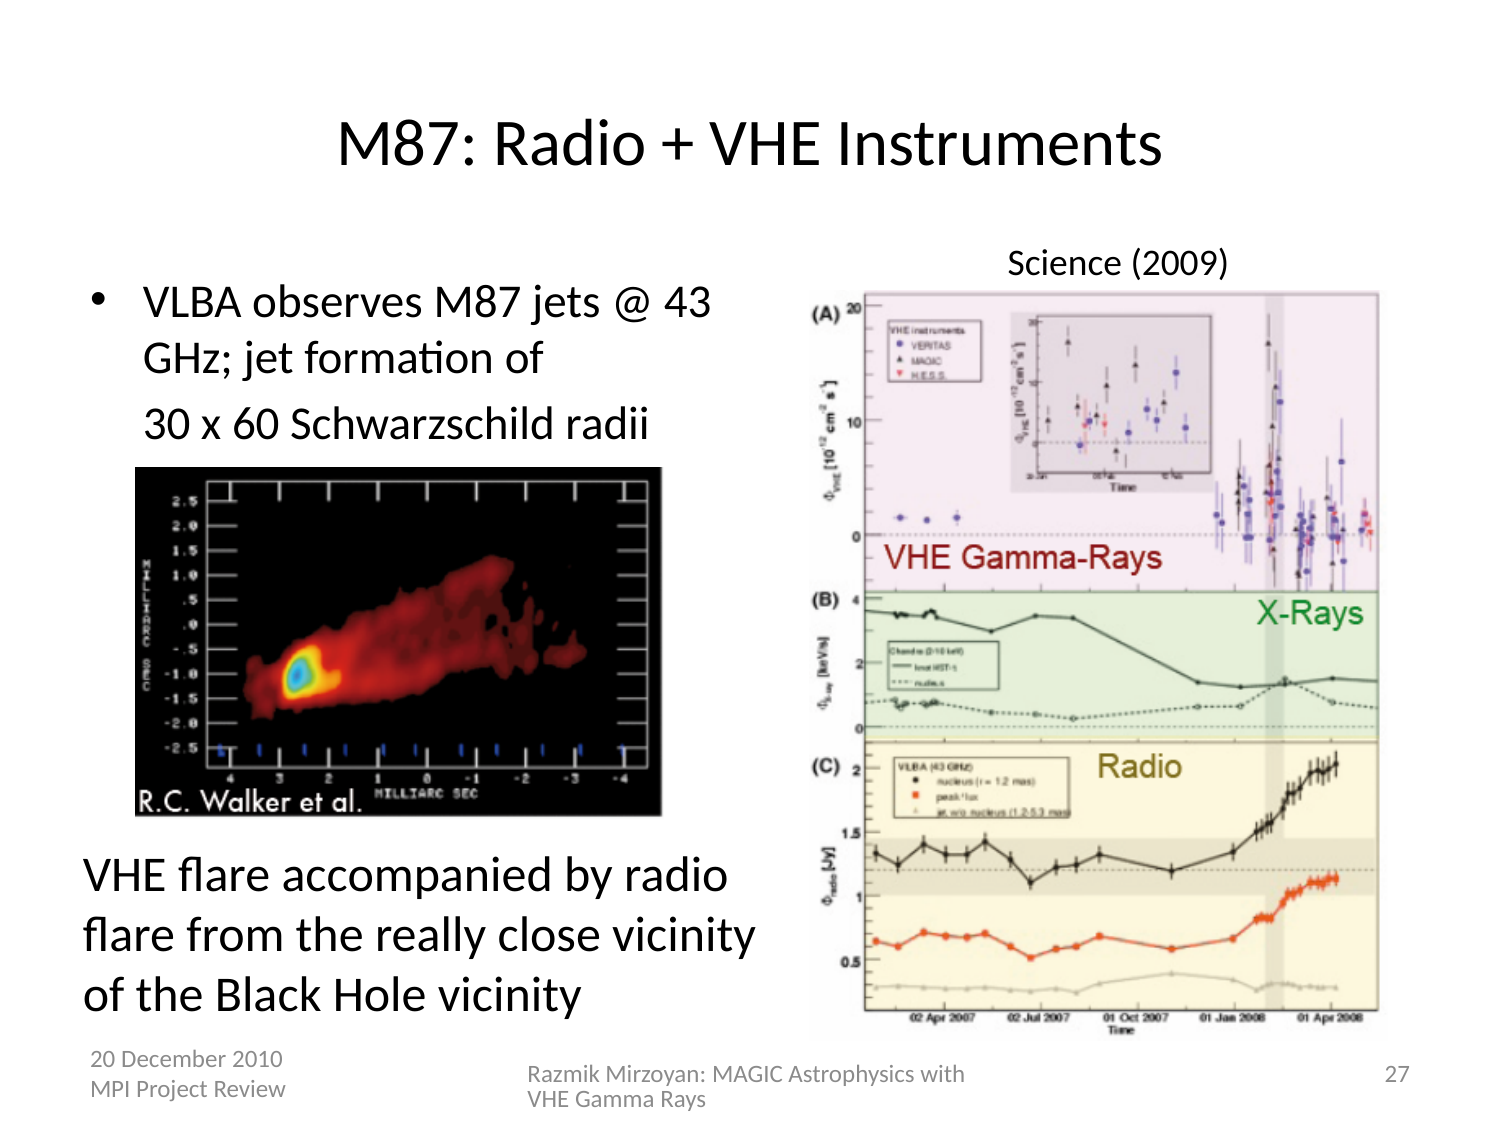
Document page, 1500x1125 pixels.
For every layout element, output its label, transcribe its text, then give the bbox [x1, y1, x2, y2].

picture [808, 290, 1389, 1041]
title M87: Radio + VHE Instruments [75, 45, 1425, 233]
list VLBA observes M87 jets @ 43 GHz; jet formation of 30 x 60 Schwarzschild radii [75, 262, 750, 457]
slide_number 27 [1074, 1042, 1425, 1103]
footer Razmik Mirzoyan: MAGIC Astrophysics with VHE Gamma Rays [512, 1042, 988, 1103]
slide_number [75, 1042, 425, 1103]
text_box Science (2009) [993, 230, 1245, 289]
text_box VHE flare accompanied by radio flare from the really close vicinity of the Black Hole vicinity [68, 834, 783, 1029]
picture [135, 467, 665, 820]
